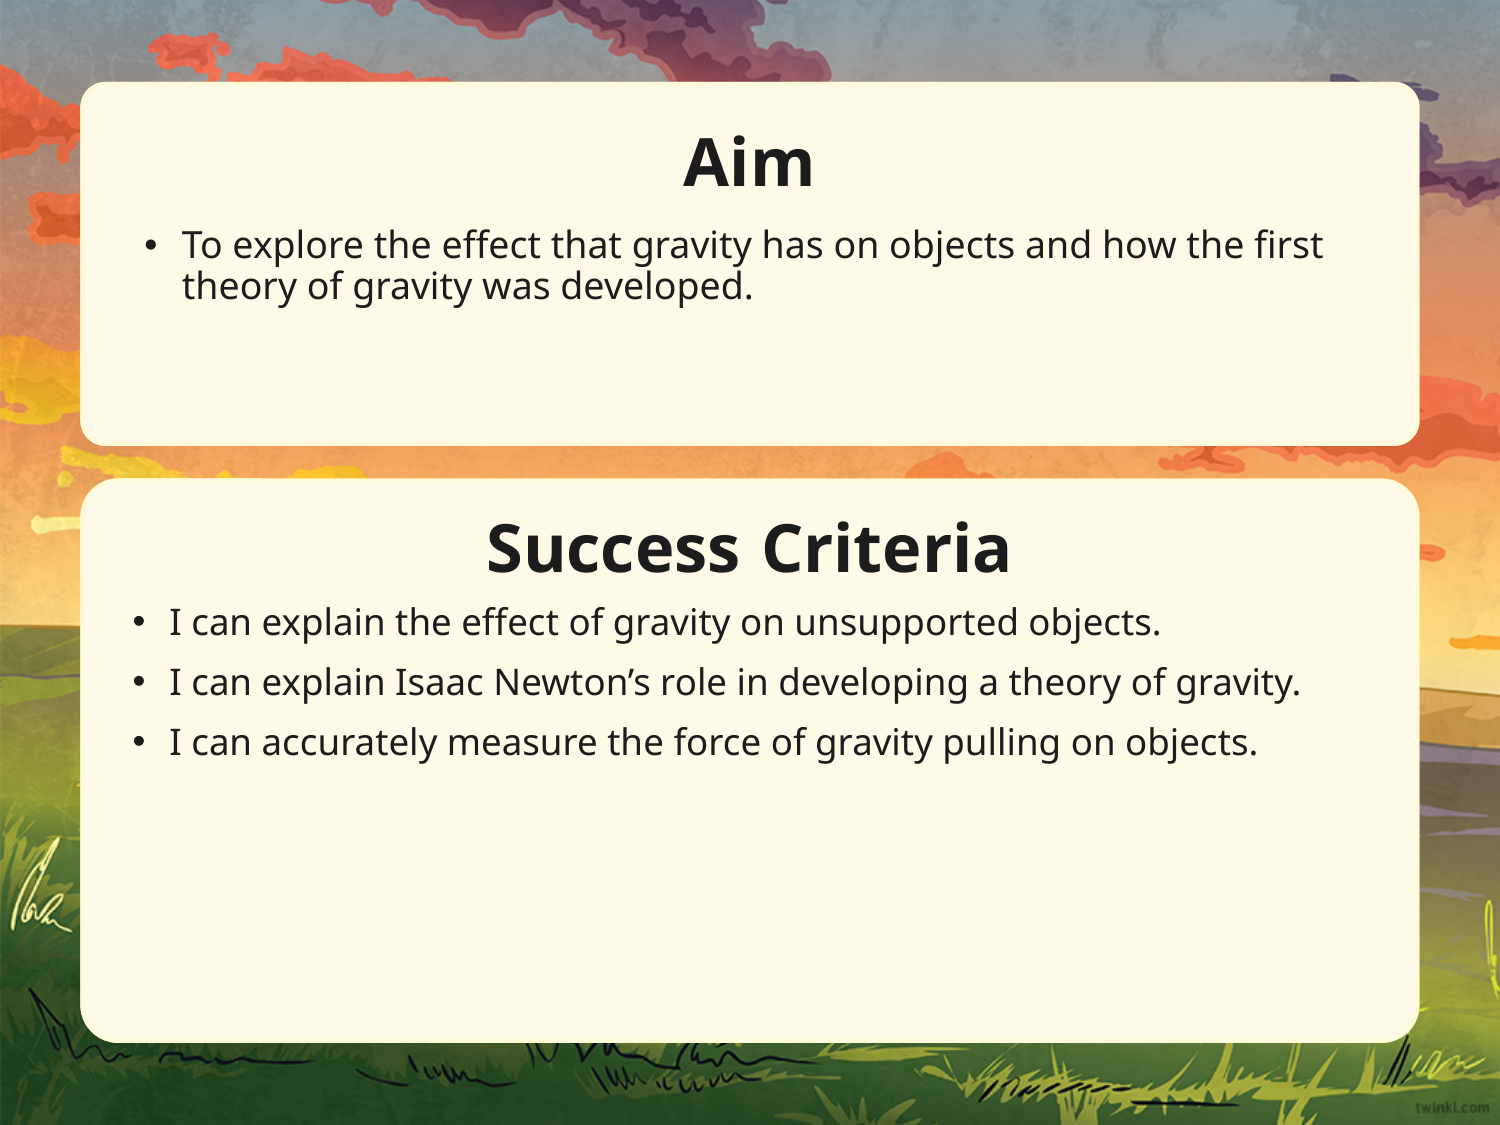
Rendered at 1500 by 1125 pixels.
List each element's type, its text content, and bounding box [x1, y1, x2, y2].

text_box [81, 83, 1419, 445]
text_box [81, 479, 1419, 1042]
text_box I can explain the effect of gravity on unsupported objects. I can explain Isaac Newton’s role in developing a theory of gravity. I can accurately measure the force of gravity pulling on objects. [103, 562, 1397, 794]
picture [0, 0, 1500, 1125]
text_box Aim [103, 120, 1397, 183]
text_box Success Criteria [103, 503, 1397, 562]
list To explore the effect that gravity has on objects and how the first theory of gravity was developed. [101, 183, 1399, 418]
